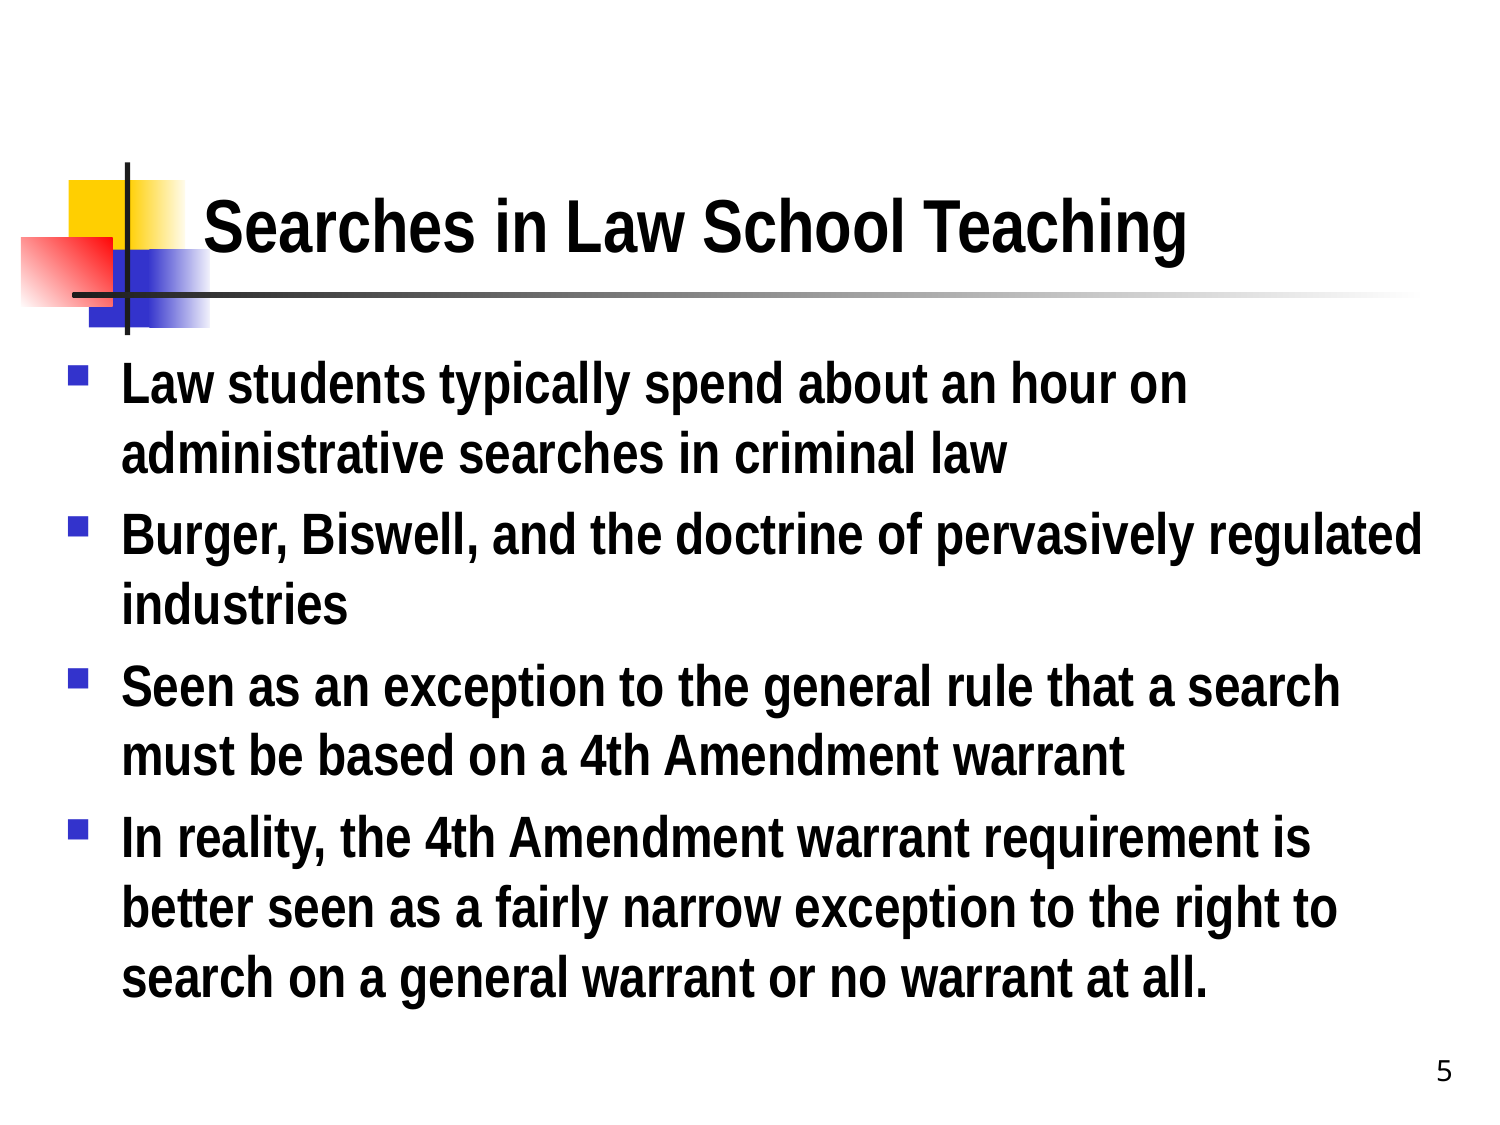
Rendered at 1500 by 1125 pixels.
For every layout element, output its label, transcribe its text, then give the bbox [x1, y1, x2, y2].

slide_number 5 [1155, 1024, 1468, 1100]
title Searches in Law School Teaching [188, 35, 1468, 275]
list Law students typically spend about an hour on administrative searches in criminal law Burger, Biswell, and the doctrine of pervasively regulated industries Seen as an exception to the general rule that a search must be based on a 4th Amendment warrant In reality, the 4th Amendment warrant requirement is better seen as a fairly narrow exception to the right to search on a general warrant or no warrant at all. [50, 337, 1450, 1075]
